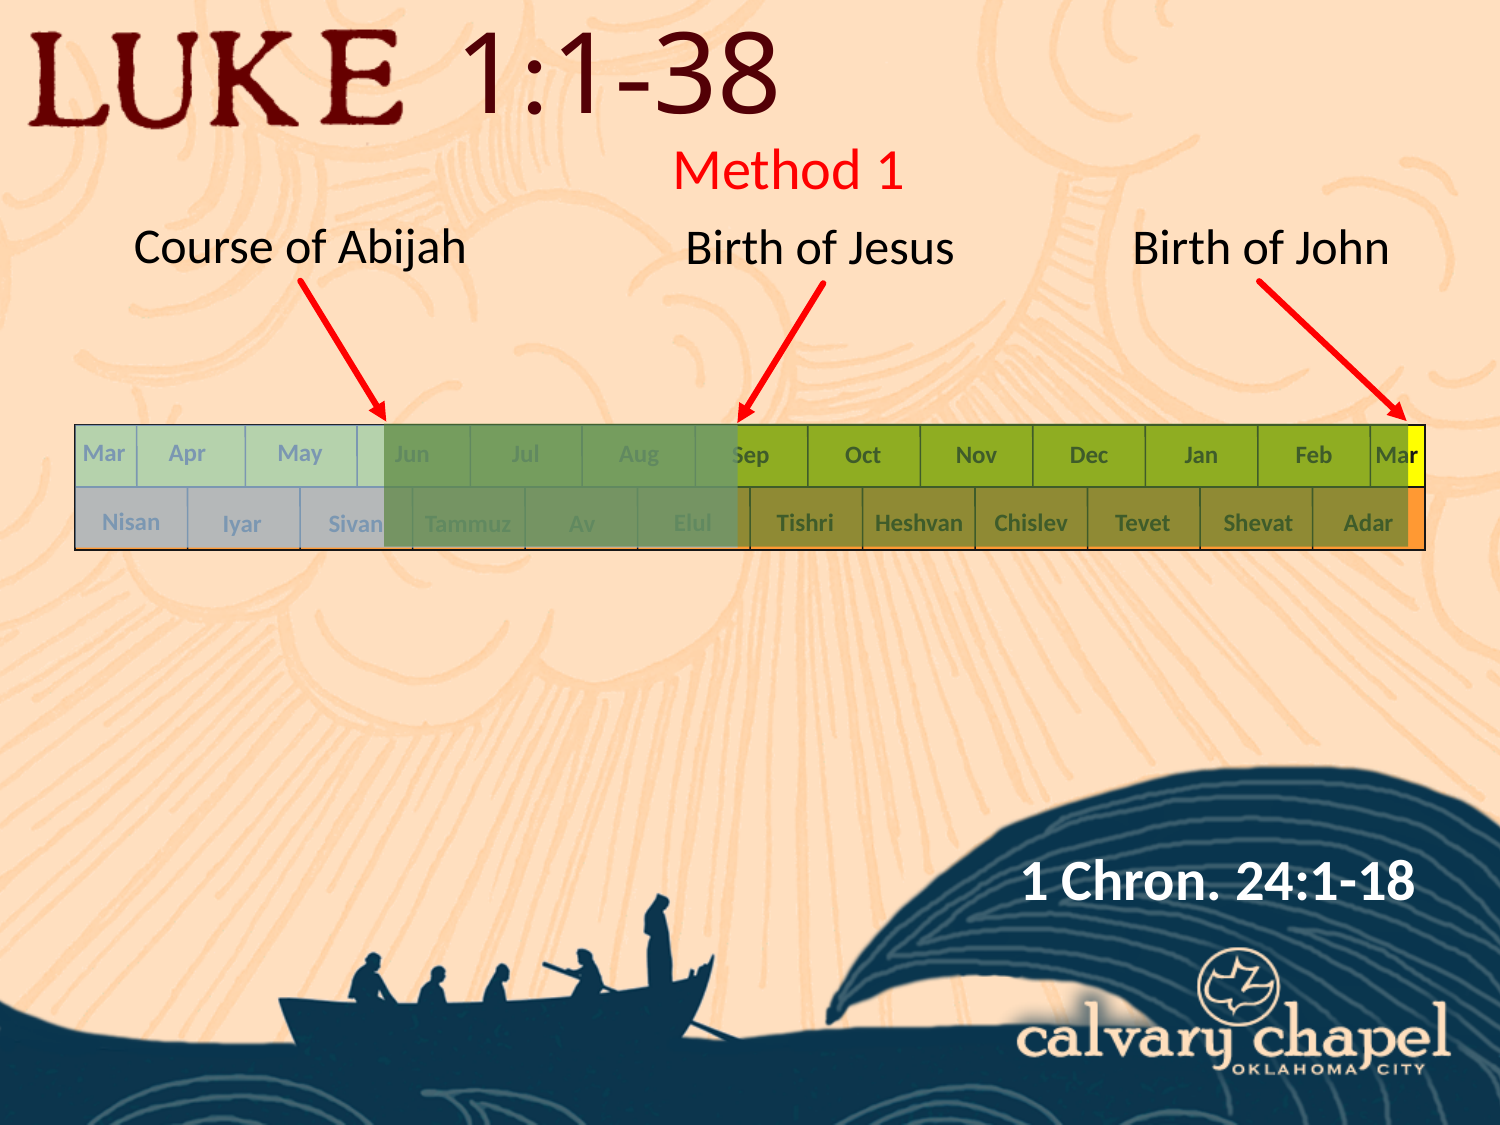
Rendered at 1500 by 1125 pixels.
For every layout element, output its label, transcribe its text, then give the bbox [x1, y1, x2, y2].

text_box Course of Abijah [118, 206, 483, 281]
text_box 1 Chron. 24:1-18 [1004, 834, 1449, 920]
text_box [737, 283, 824, 424]
text_box 1:1-38 [441, 0, 974, 144]
picture [0, 0, 1500, 1125]
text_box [300, 281, 387, 422]
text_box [1259, 281, 1407, 421]
text_box Method 1 [638, 144, 939, 209]
text_box Birth of Jesus [669, 207, 971, 283]
text_box Birth of John [1111, 207, 1412, 283]
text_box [67, 424, 1447, 550]
